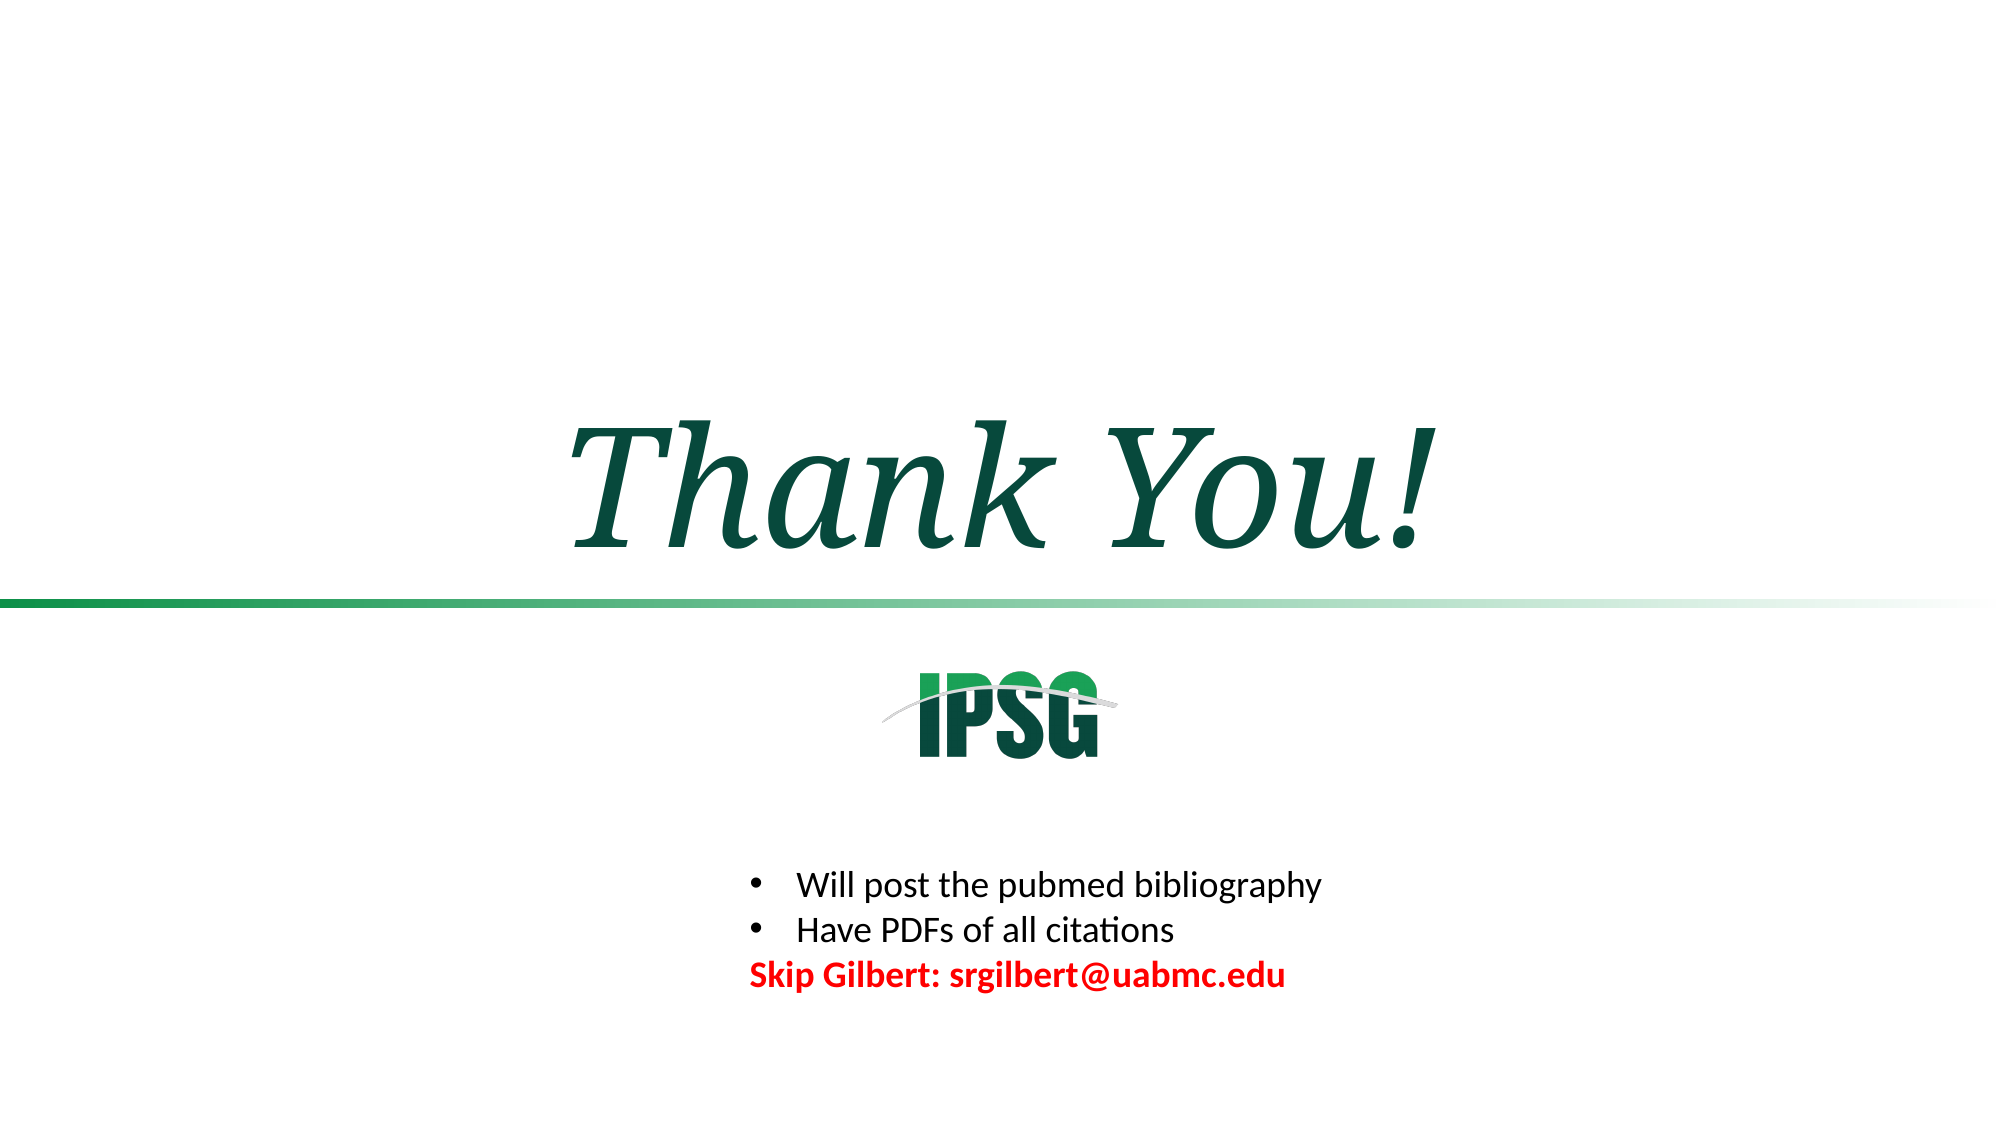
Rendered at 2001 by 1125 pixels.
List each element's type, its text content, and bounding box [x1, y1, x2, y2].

picture [873, 668, 1127, 762]
text_box [0, 599, 2000, 608]
text_box Thank You! [137, 442, 1863, 592]
text_box Will post the pubmed bibliography Have PDFs of all citations Skip Gilbert: srgilbert@uabmc.edu [734, 852, 1735, 1003]
